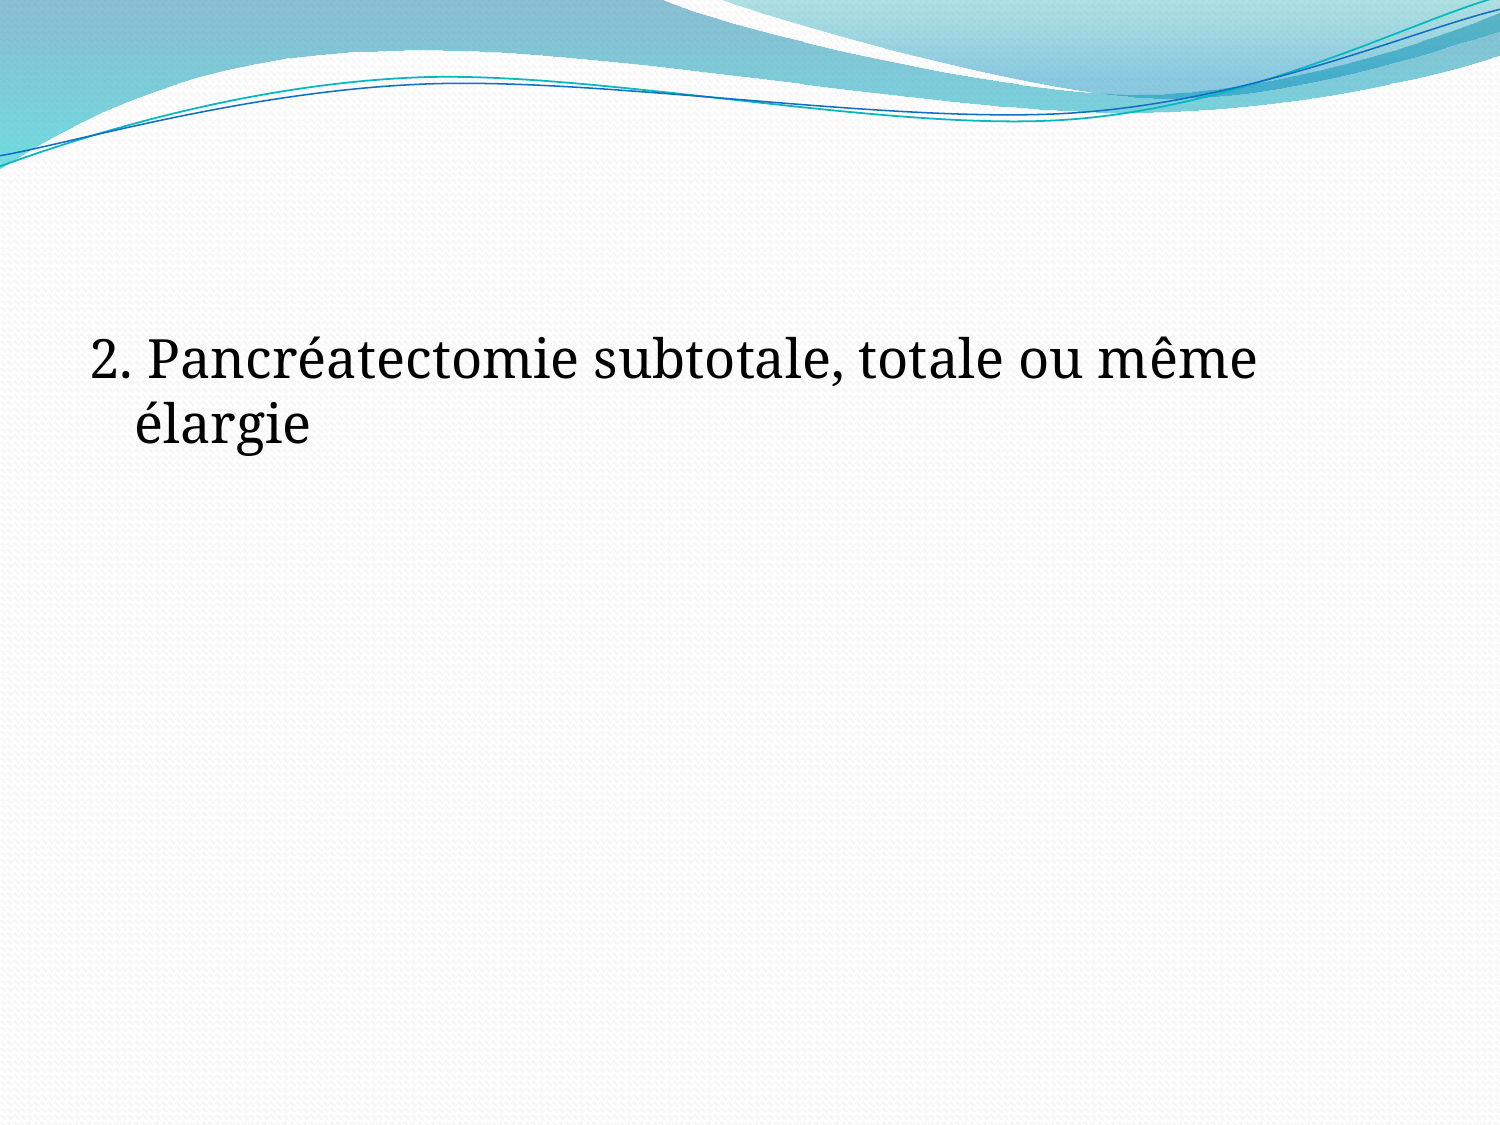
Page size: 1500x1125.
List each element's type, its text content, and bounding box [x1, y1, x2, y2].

list 2. Pancréatectomie subtotale, totale ou même élargie [75, 317, 1425, 1038]
